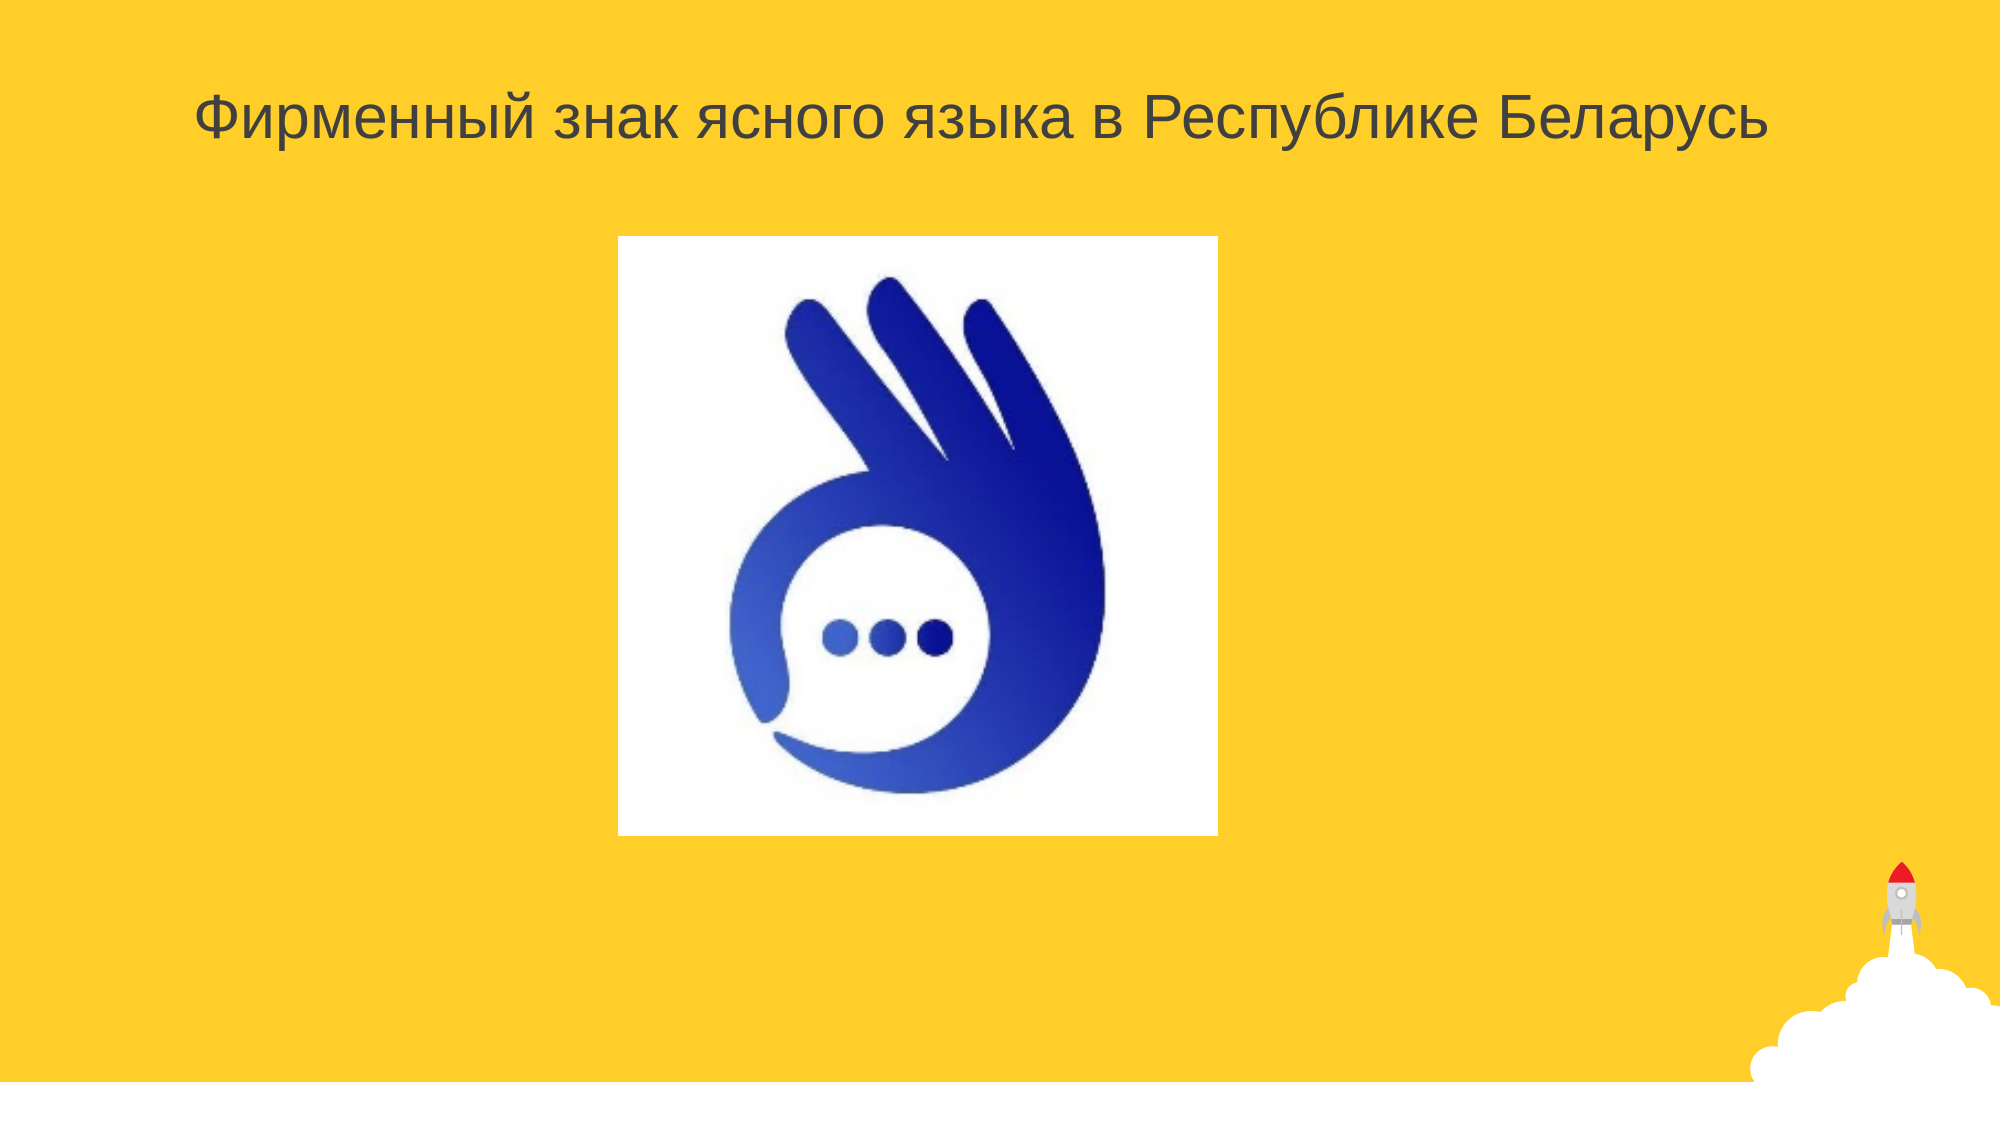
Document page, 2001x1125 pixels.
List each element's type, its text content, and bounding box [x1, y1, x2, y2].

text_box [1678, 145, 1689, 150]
picture [618, 236, 1218, 836]
list Фирменный знак ясного языка в Республике Беларусь [0, 81, 1983, 145]
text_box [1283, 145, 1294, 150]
